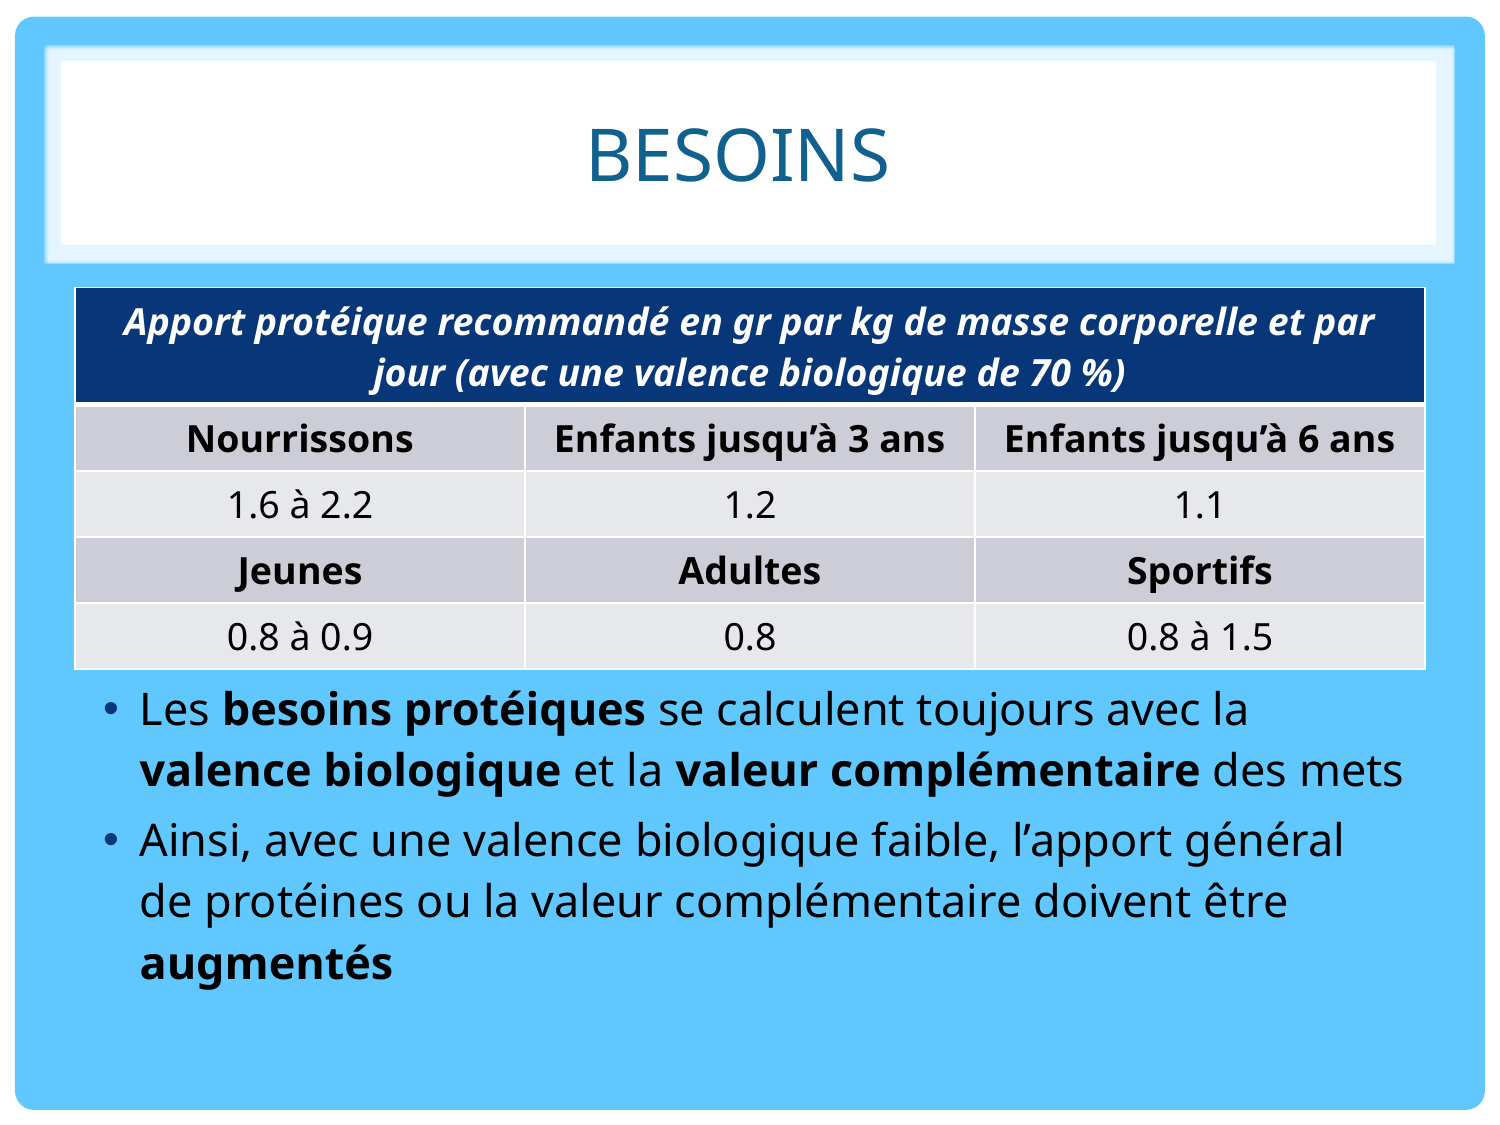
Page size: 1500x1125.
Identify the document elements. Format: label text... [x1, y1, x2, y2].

table_cell Enfants jusqu’à 3 ans [526, 407, 974, 470]
table_cell 1.2 [526, 472, 974, 536]
table_cell Sportifs [976, 538, 1424, 602]
table_cell Jeunes [76, 538, 524, 602]
table_cell 0.8 à 1.5 [976, 604, 1424, 668]
table_header Apport protéique recommandé en gr par kg de masse corporelle et par jour (avec une valence biologique de 70 %) [76, 288, 1424, 402]
table_cell 1.1 [976, 472, 1424, 536]
table_cell Adultes [526, 538, 974, 602]
table_cell Enfants jusqu’à 6 ans [976, 407, 1424, 470]
table_cell Nourrissons [76, 407, 524, 470]
title BESOINS [69, 66, 1425, 238]
table_cell 0.8 [526, 604, 974, 668]
table_cell 0.8 à 0.9 [76, 604, 524, 668]
table_cell 1.6 à 2.2 [76, 472, 524, 536]
text_box Les besoins protéiques se calculent toujours avec la valence biologique et la valeur complémentaire des mets Ainsi, avec une valence biologique faible, l’apport général de protéines ou la valeur complémentaire doivent être augmentés [69, 669, 1425, 1005]
